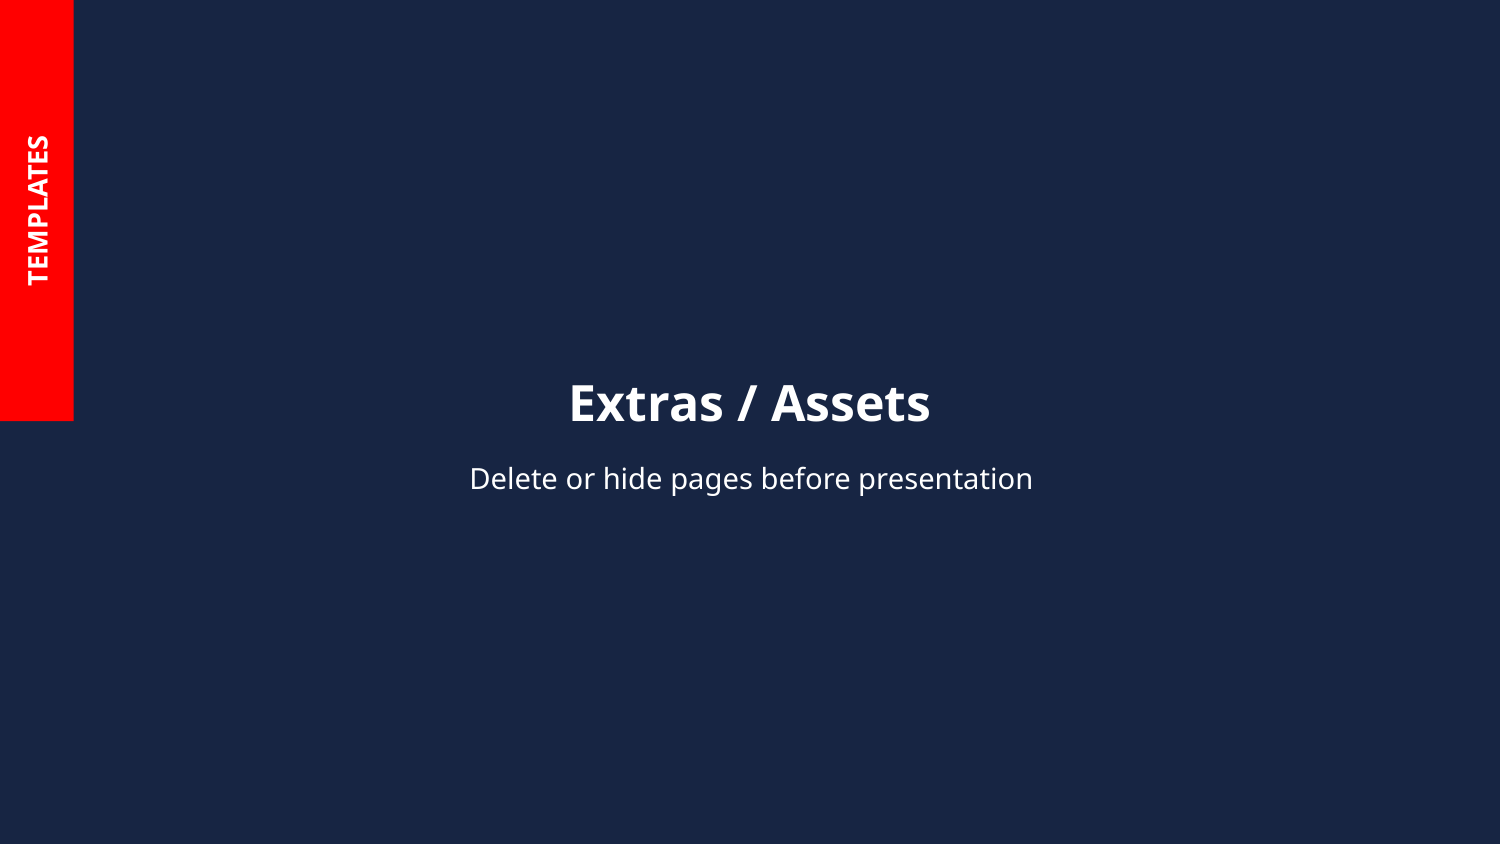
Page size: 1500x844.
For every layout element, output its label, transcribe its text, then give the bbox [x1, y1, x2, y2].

title Extras / Assets [549, 340, 951, 452]
text_box Delete or hide pages before presentation [328, 452, 1175, 504]
